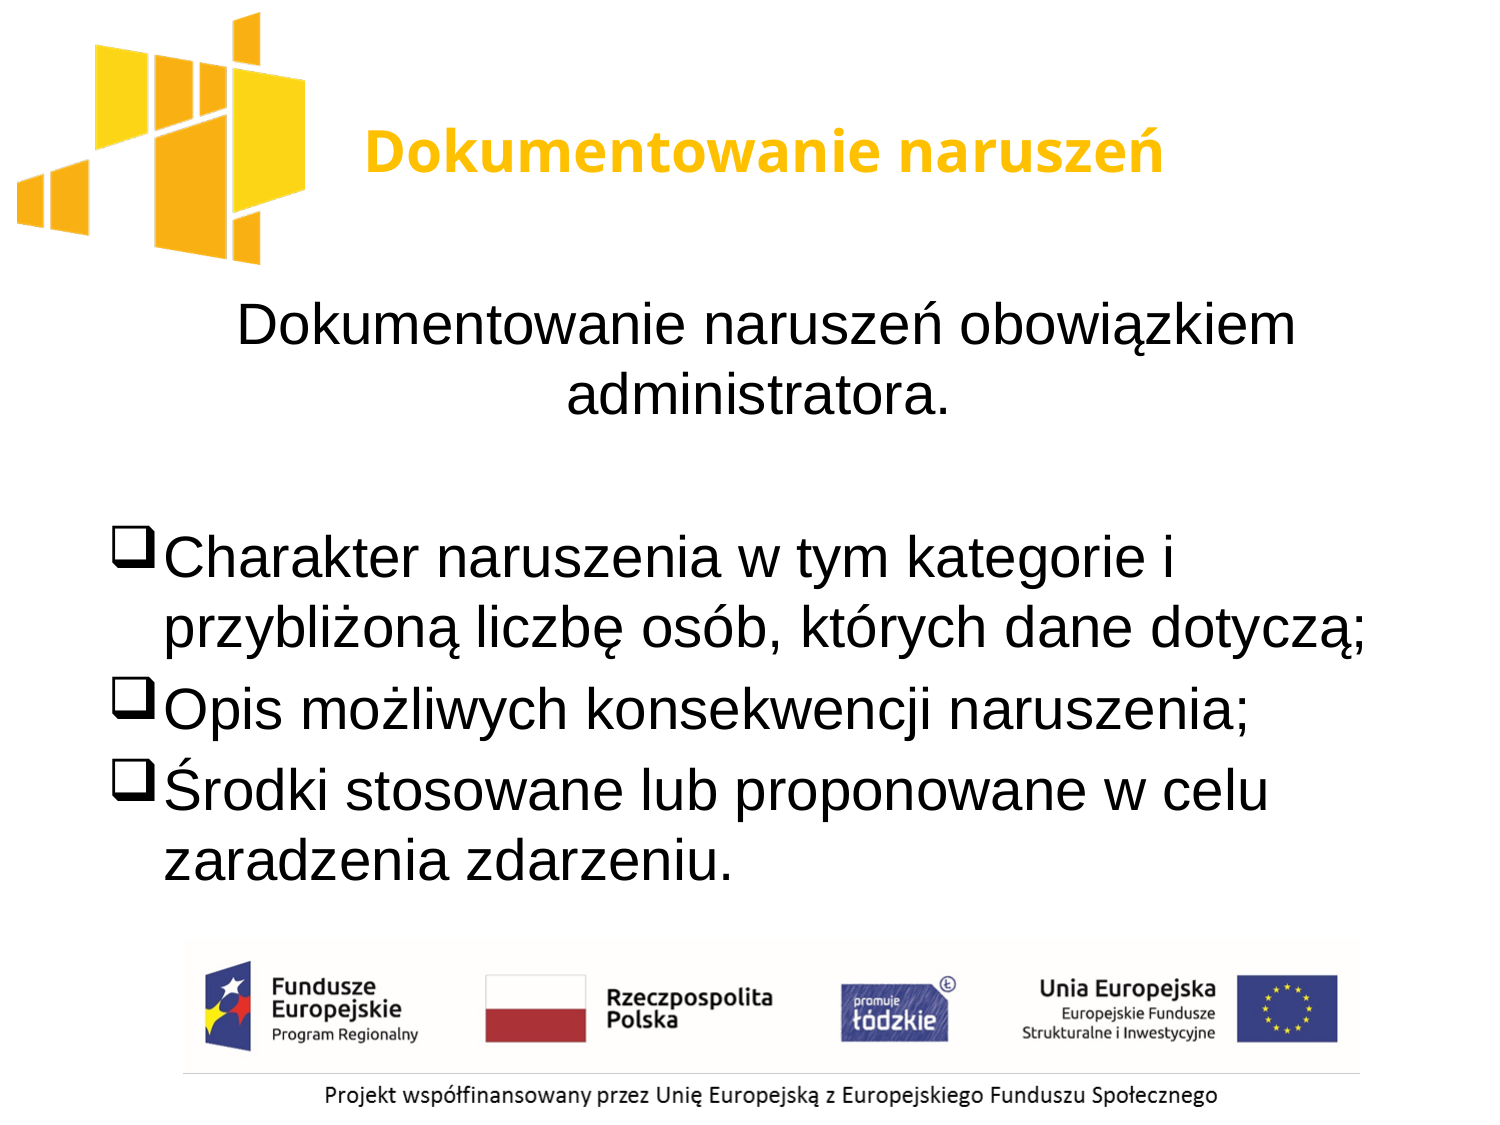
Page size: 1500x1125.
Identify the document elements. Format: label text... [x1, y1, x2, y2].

picture [183, 1022, 1360, 1125]
picture [17, 12, 305, 266]
list Dokumentowanie naruszeń obowiązkiem administratora. Charakter naruszenia w tym kategorie i przybliżoną liczbę osób, których dane dotyczą; Opis możliwych konsekwencji naruszenia; Środki stosowane lub proponowane w celu zaradzenia zdarzeniu. [92, 278, 1443, 1022]
title Dokumentowanie naruszeń [348, 55, 1188, 243]
